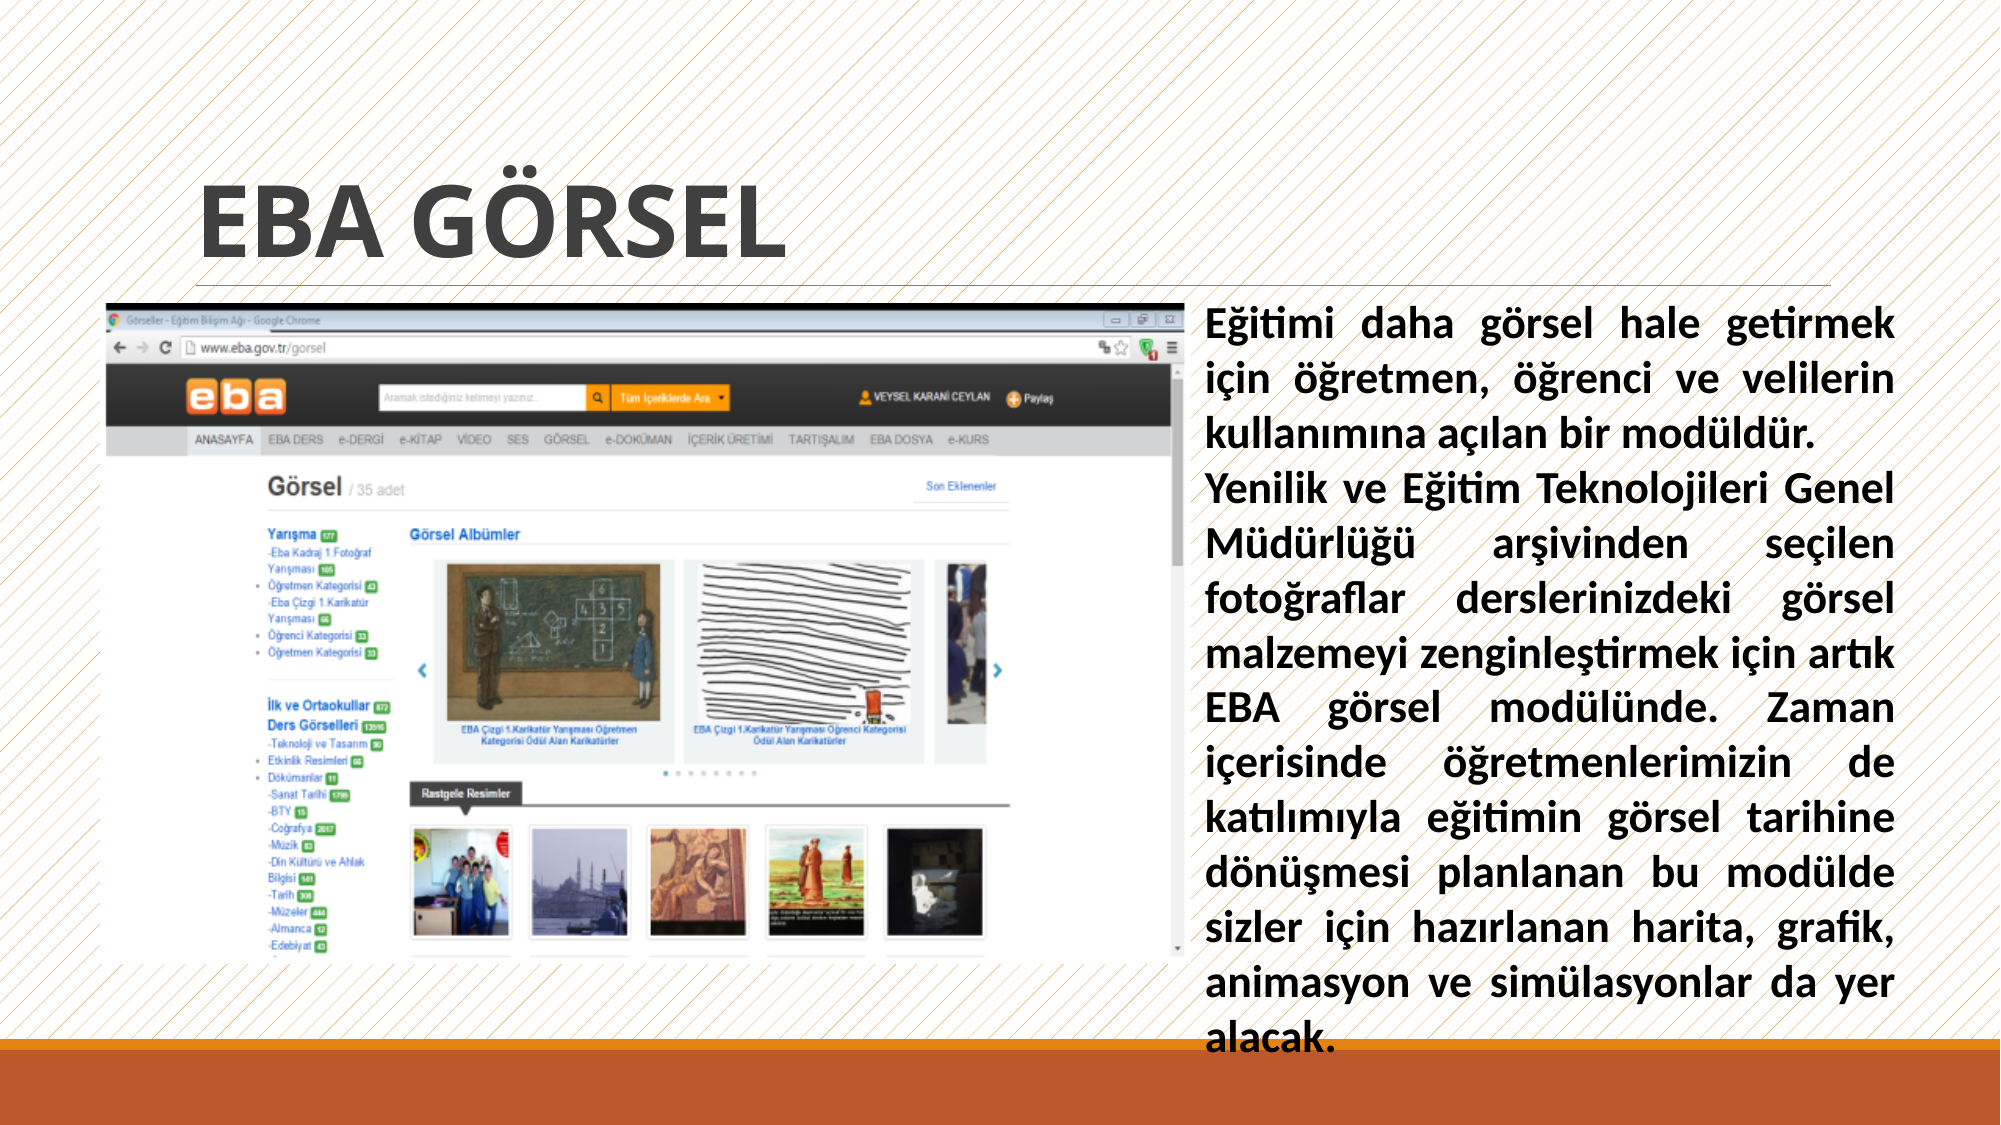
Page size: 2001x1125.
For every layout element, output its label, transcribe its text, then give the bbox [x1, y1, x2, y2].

title EBA GÖRSEL [180, 47, 1830, 285]
text_box Eğitimi daha görsel hale getirmek için öğretmen, öğrenci ve velilerin kullanımına açılan bir modüldür. Yenilik ve Eğitim Teknolojileri Genel Müdürlüğü arşivinden seçilen fotoğraflar derslerinizdeki görsel malzemeyi zenginleştirmek için artık EBA görsel modülünde. Zaman içerisinde öğretmenlerimizin de katılımıyla eğitimin görsel tarihine dönüşmesi planlanan bu modülde sizler için hazırlanan harita, grafik, animasyon ve simülasyonlar da yer alacak. [1190, 284, 1911, 1070]
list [100, 302, 1191, 964]
